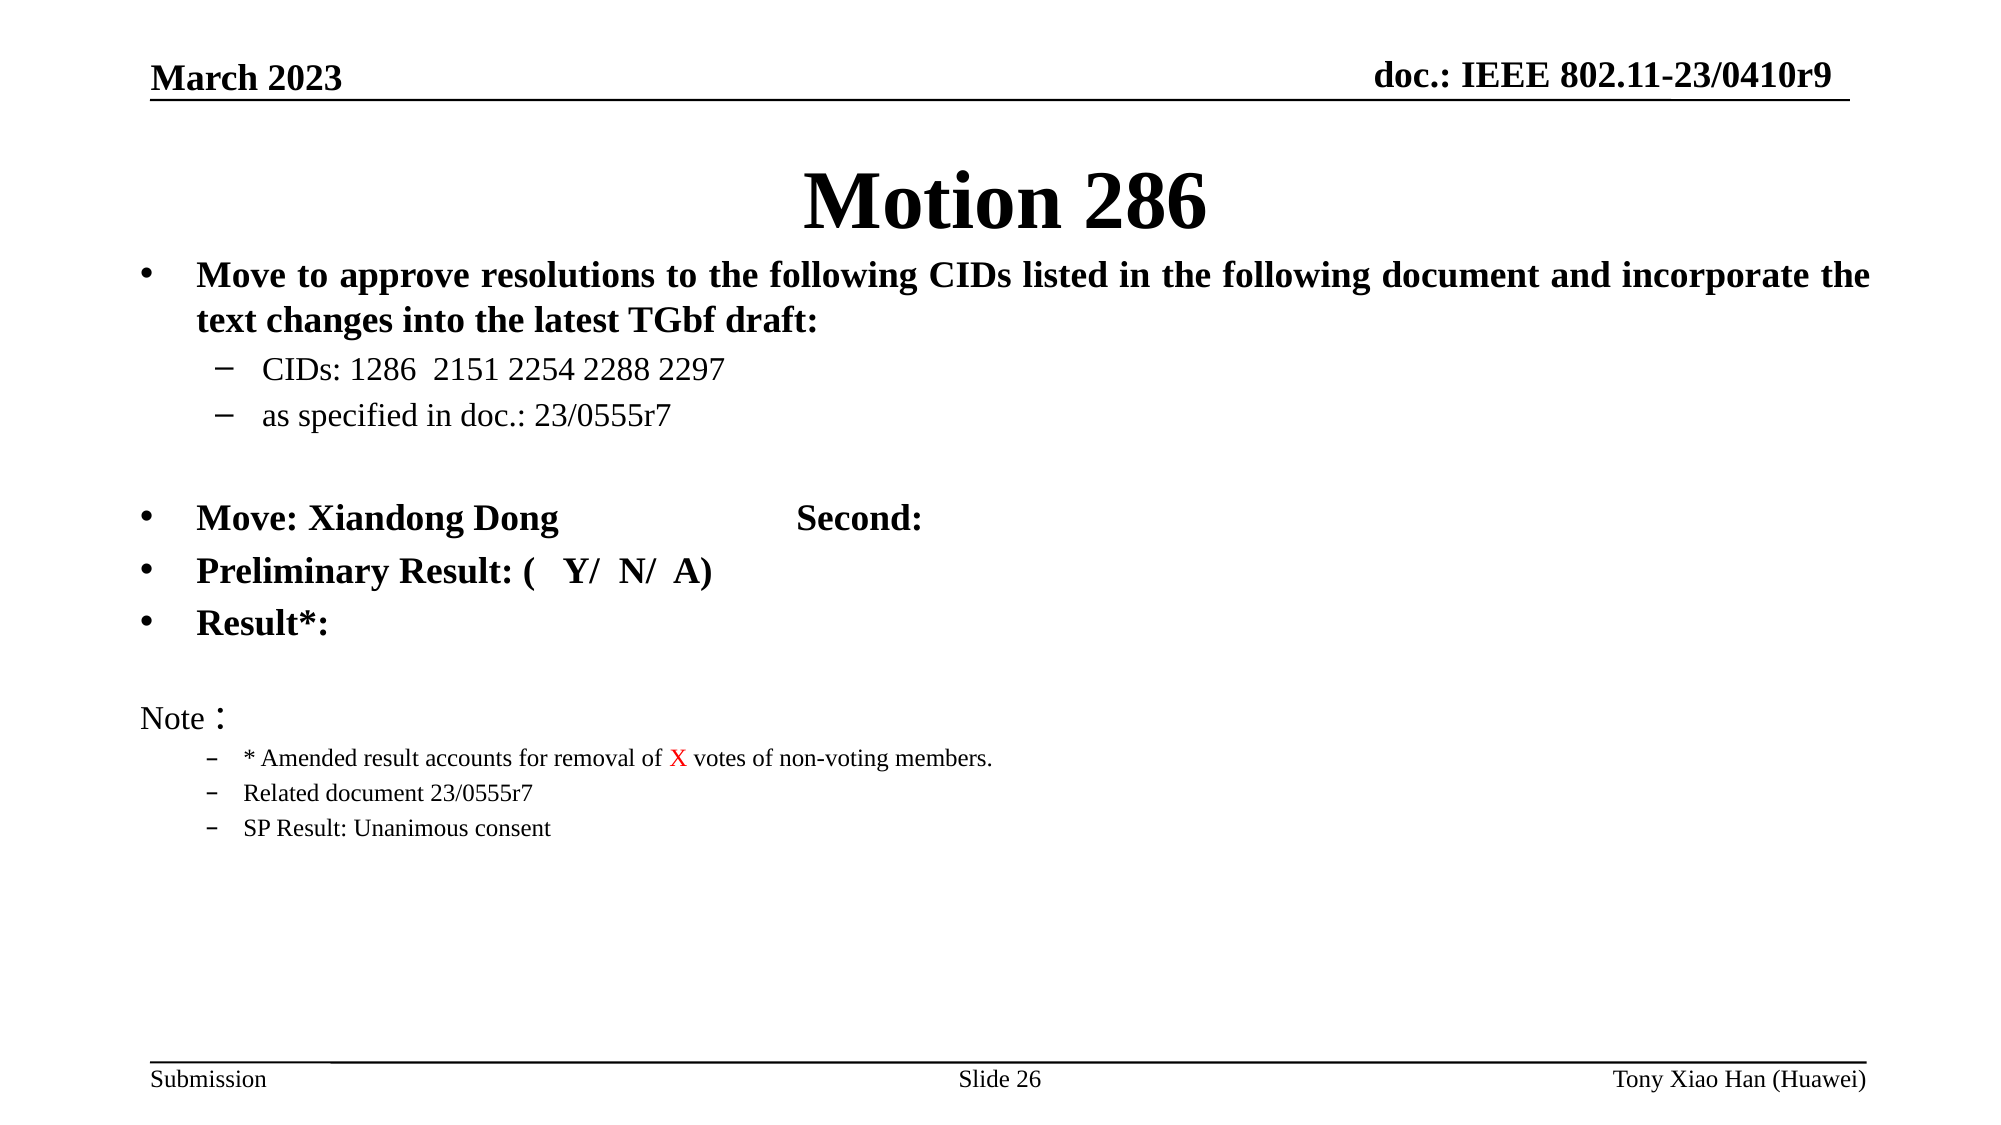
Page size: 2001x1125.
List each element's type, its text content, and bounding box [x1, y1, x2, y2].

text_box Move to approve resolutions to the following CIDs listed in the following document and incorporate the text changes into the latest TGbf draft: CIDs: 1286 2151 2254 2288 2297 as specified in doc.: 23/0555r7 Move: Xiandong Dong Second: Preliminary Result: ( Y/ N/ A) Result*: Note： * Amended result accounts for removal of X votes of non-voting members. Related document 23/0555r7 SP Result: Unanimous consent [125, 212, 1888, 900]
text_box Motion 286 [368, 137, 1644, 212]
